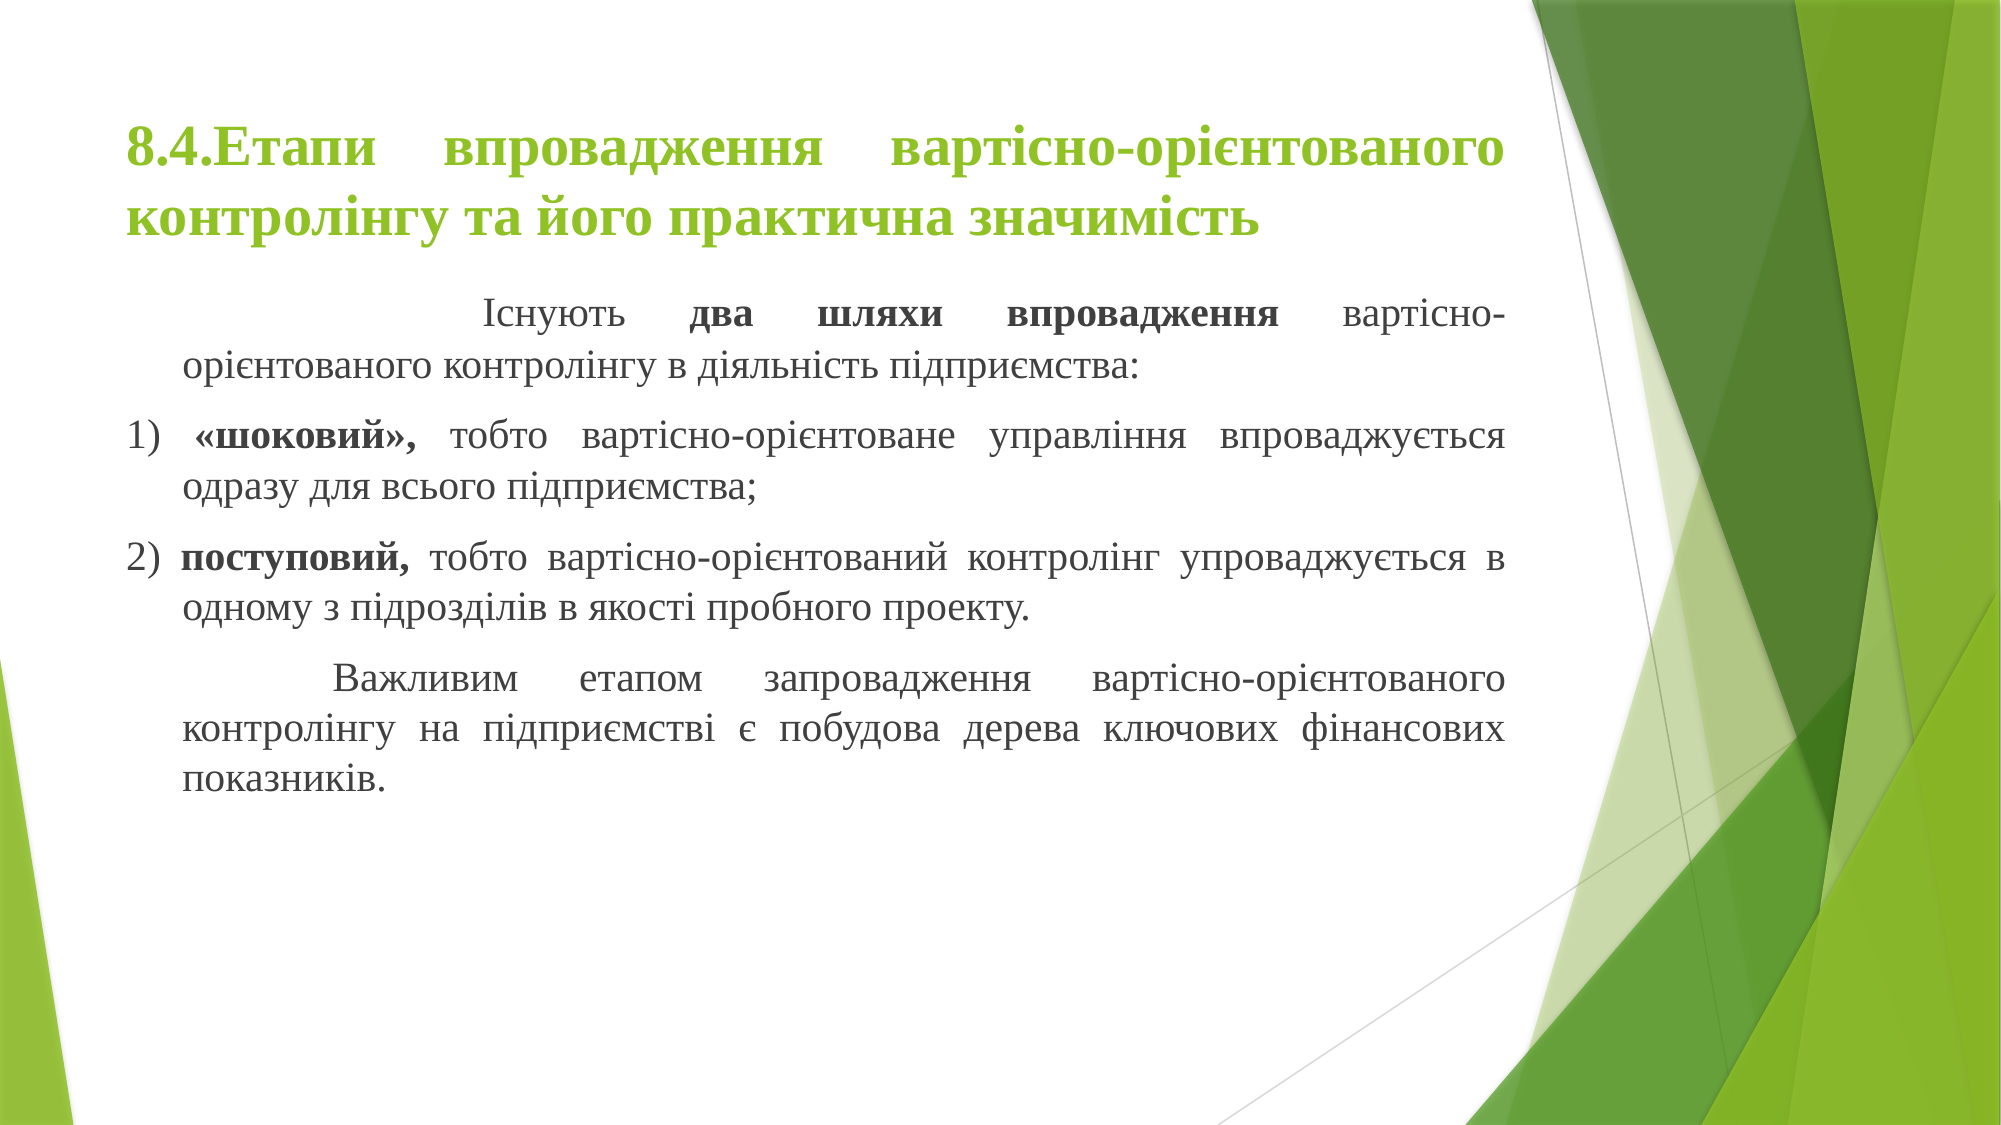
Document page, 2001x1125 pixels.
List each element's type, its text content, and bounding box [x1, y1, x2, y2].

title 8.4.Етапи впровадження вартісно-орієнтованого контролінгу та його практична значимість [111, 99, 1522, 268]
list Існують два шляхи впровадження вартісно-орієнтованого контролінгу в діяльність підприємства: 1) «шоковий», тобто вартісно-орієнтоване управління впроваджується одразу для всього підприємства; 2) поступовий, тобто вартісно-орієнтований контролінг упроваджується в одному з підрозділів в якості пробного проекту. Важливим етапом запровадження вартісно-орієнтованого контролінгу на підприємстві є побудова дерева ключових фінансових показників. [111, 268, 1522, 991]
